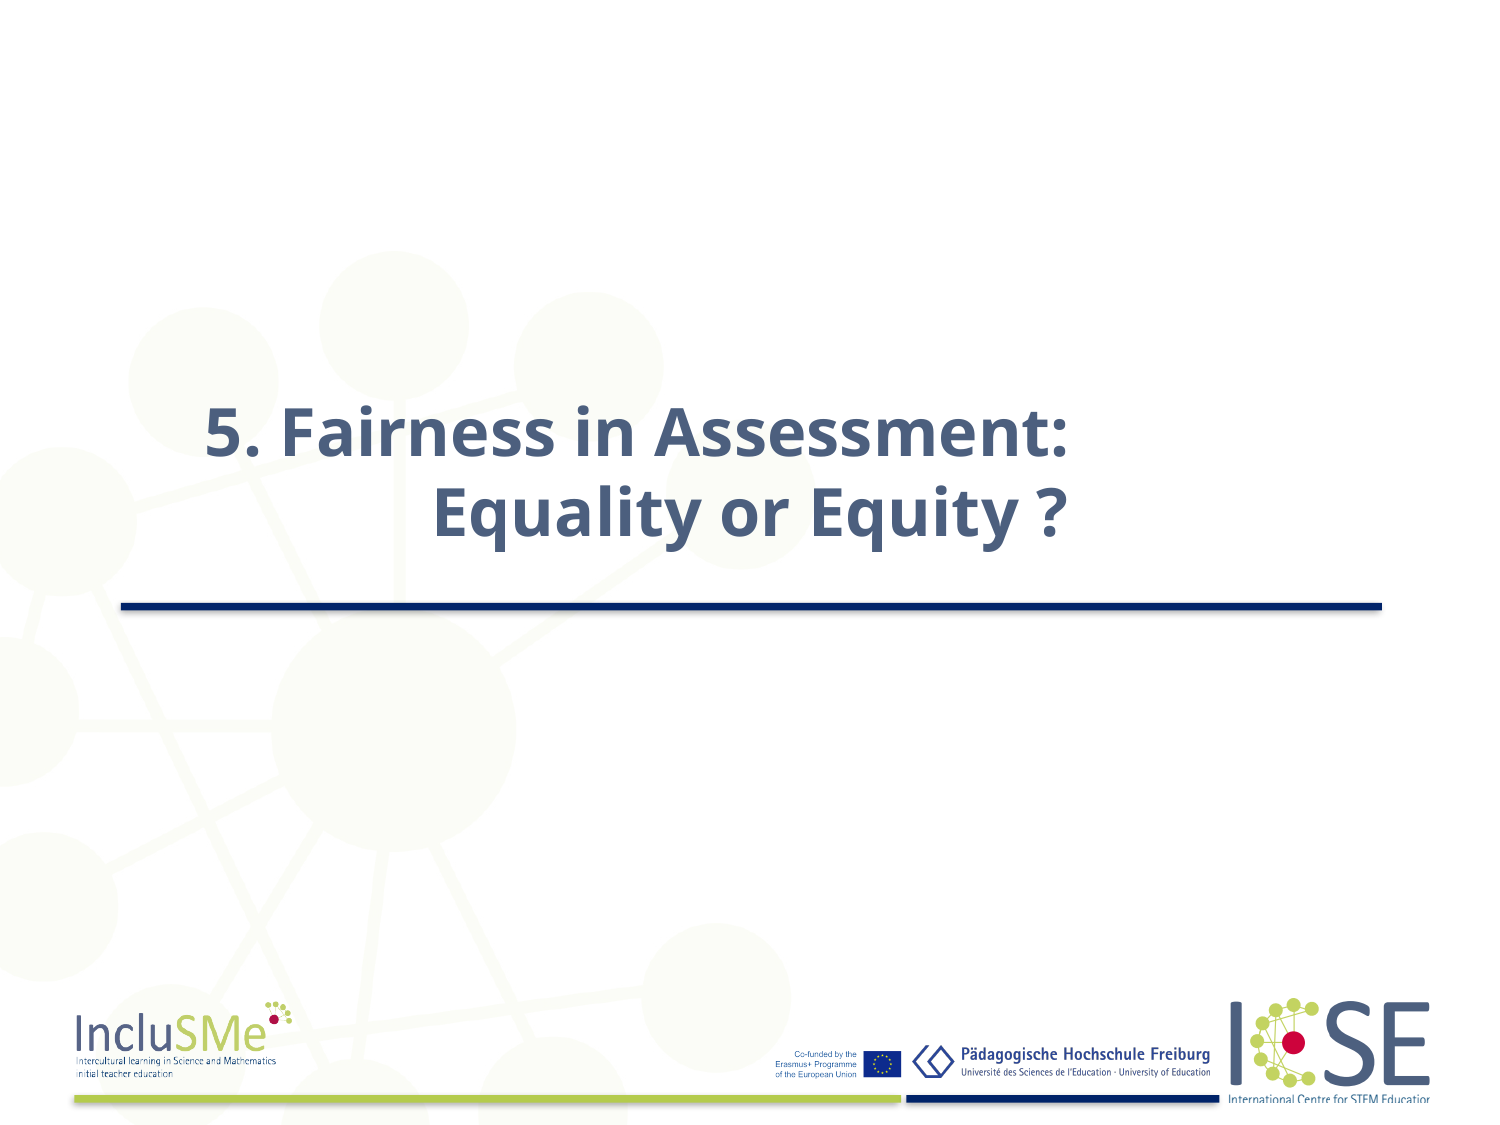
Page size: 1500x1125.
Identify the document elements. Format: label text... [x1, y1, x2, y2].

picture [912, 1045, 1210, 1078]
picture [773, 1049, 902, 1080]
picture [74, 1000, 293, 1084]
title 5. Fairness in Assessment: Equality or Equity ? [112, 349, 1388, 591]
